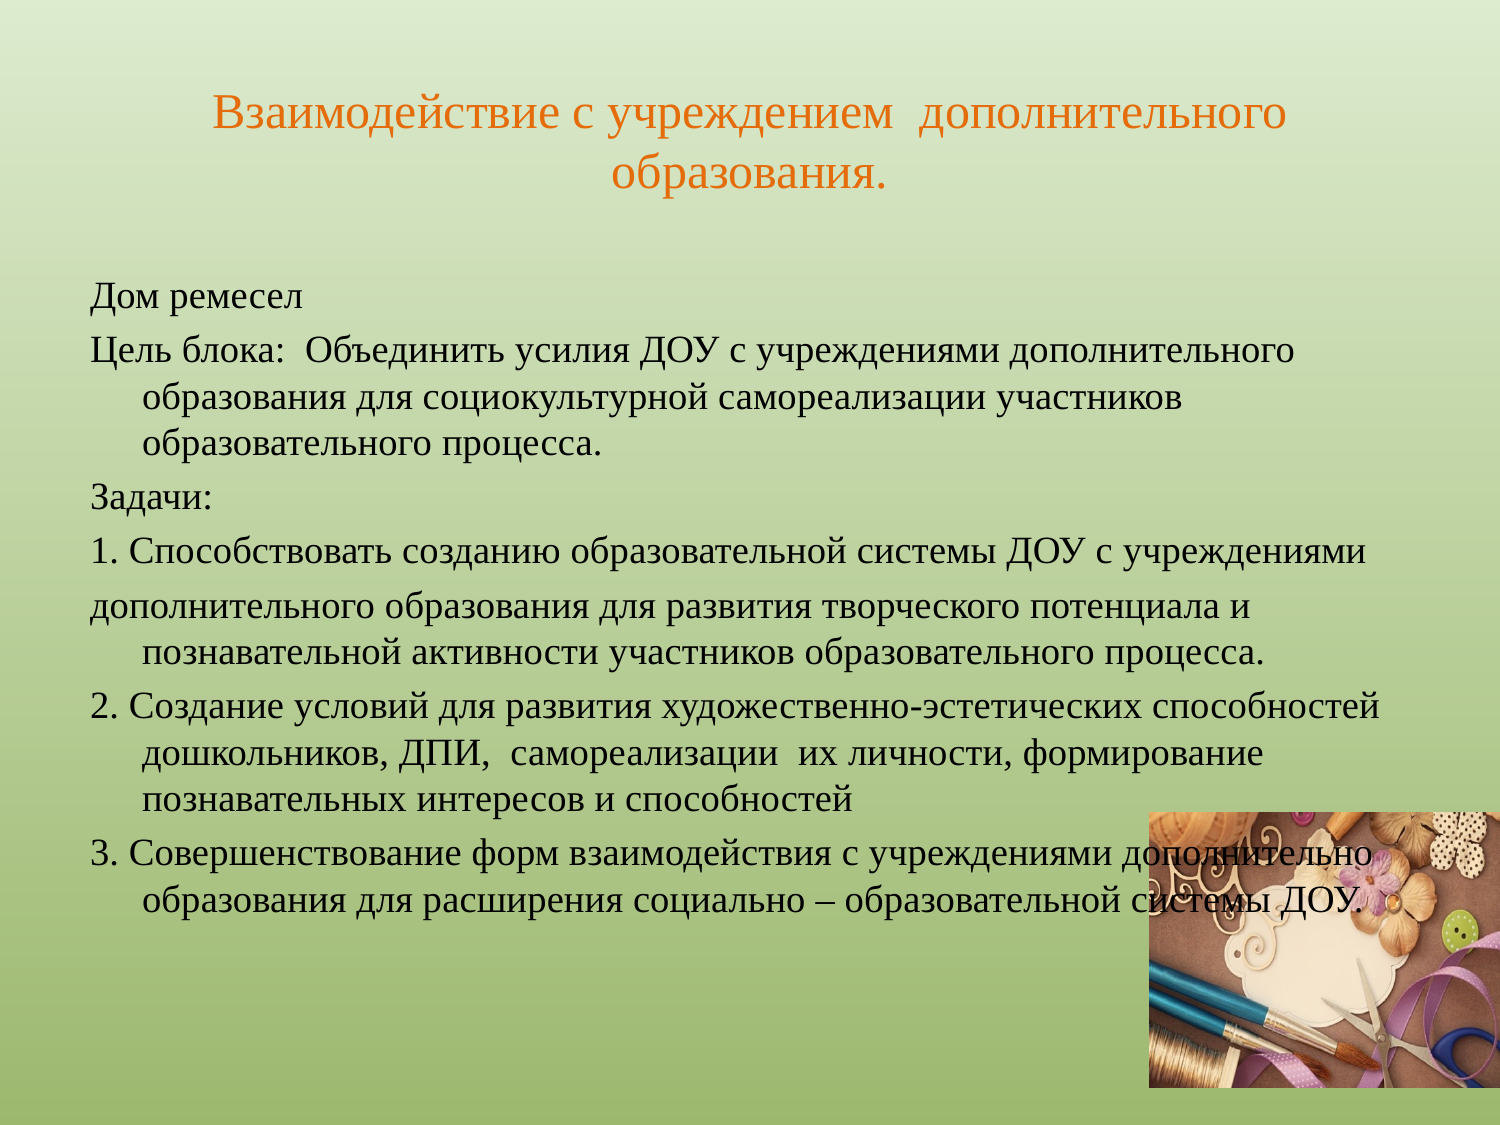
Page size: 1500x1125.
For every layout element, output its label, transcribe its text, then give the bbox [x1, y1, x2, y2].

picture [1149, 812, 1500, 1088]
title Взаимодействие с учреждением дополнительного образования. [75, 45, 1425, 233]
list Дом ремесел Цель блока: Объединить усилия ДОУ с учреждениями дополнительного образования для социокультурной самореализации участников образовательного процесса. Задачи: 1. Способствовать созданию образовательной системы ДОУ с учреждениями дополнительного образования для развития творческого потенциала и познавательной активности участников образовательного процесса. 2. Создание условий для развития художественно-эстетических способностей дошкольников, ДПИ, самореализации их личности, формирование познавательных интересов и способностей 3. Совершенствование форм взаимодействия с учреждениями дополнительно образования для расширения социально – образовательной системы ДОУ. [75, 262, 1425, 1005]
